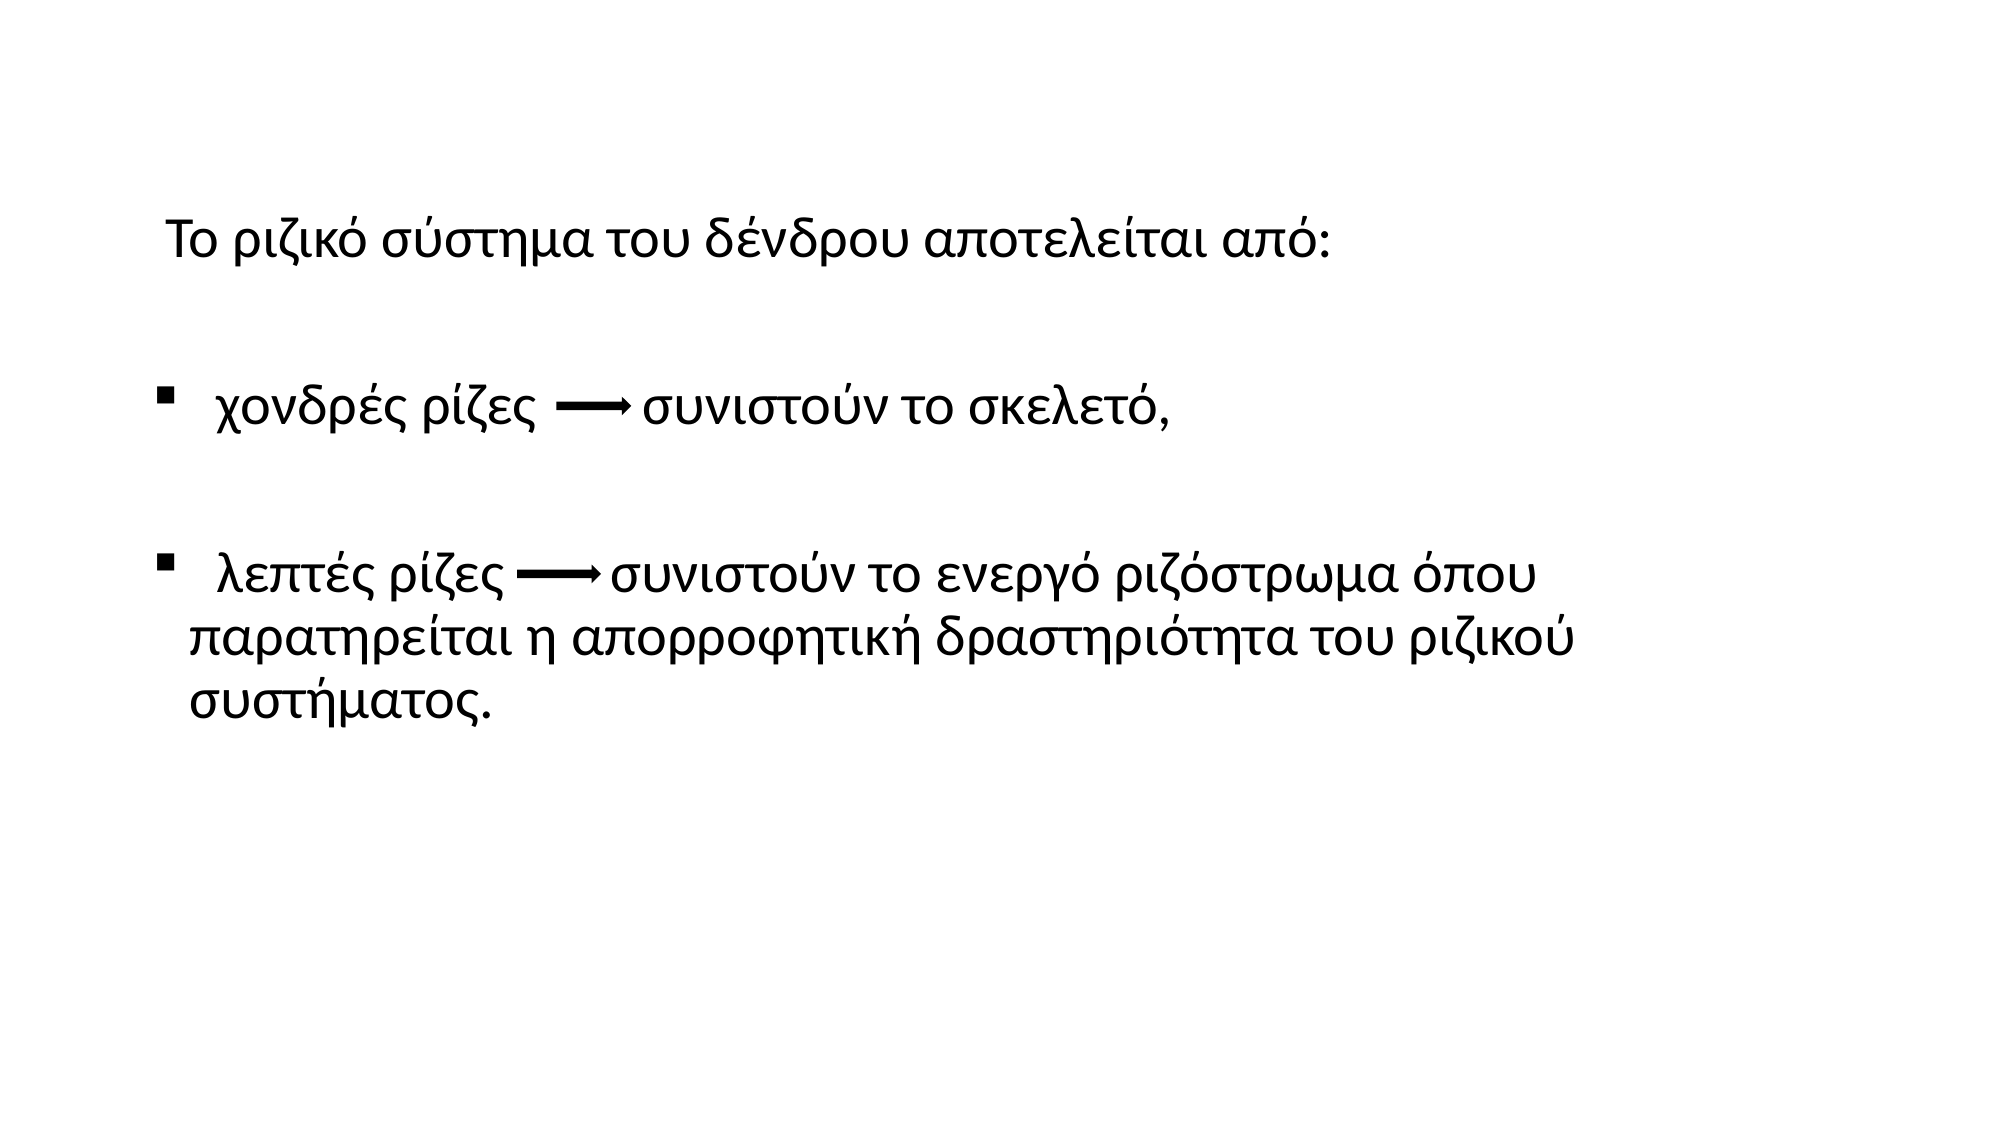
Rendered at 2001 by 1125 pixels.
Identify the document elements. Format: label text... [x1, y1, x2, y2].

list Το ριζικό σύστημα του δένδρου αποτελείται από: χονδρές ρίζες συνιστούν το σκελετό, λεπτές ρίζες συνιστούν το ενεργό ριζόστρωμα όπου παρατηρείται η απορροφητική δραστηριότητα του ριζικού συστήματος. [137, 199, 1863, 1014]
text_box [557, 399, 630, 413]
text_box [518, 567, 600, 581]
